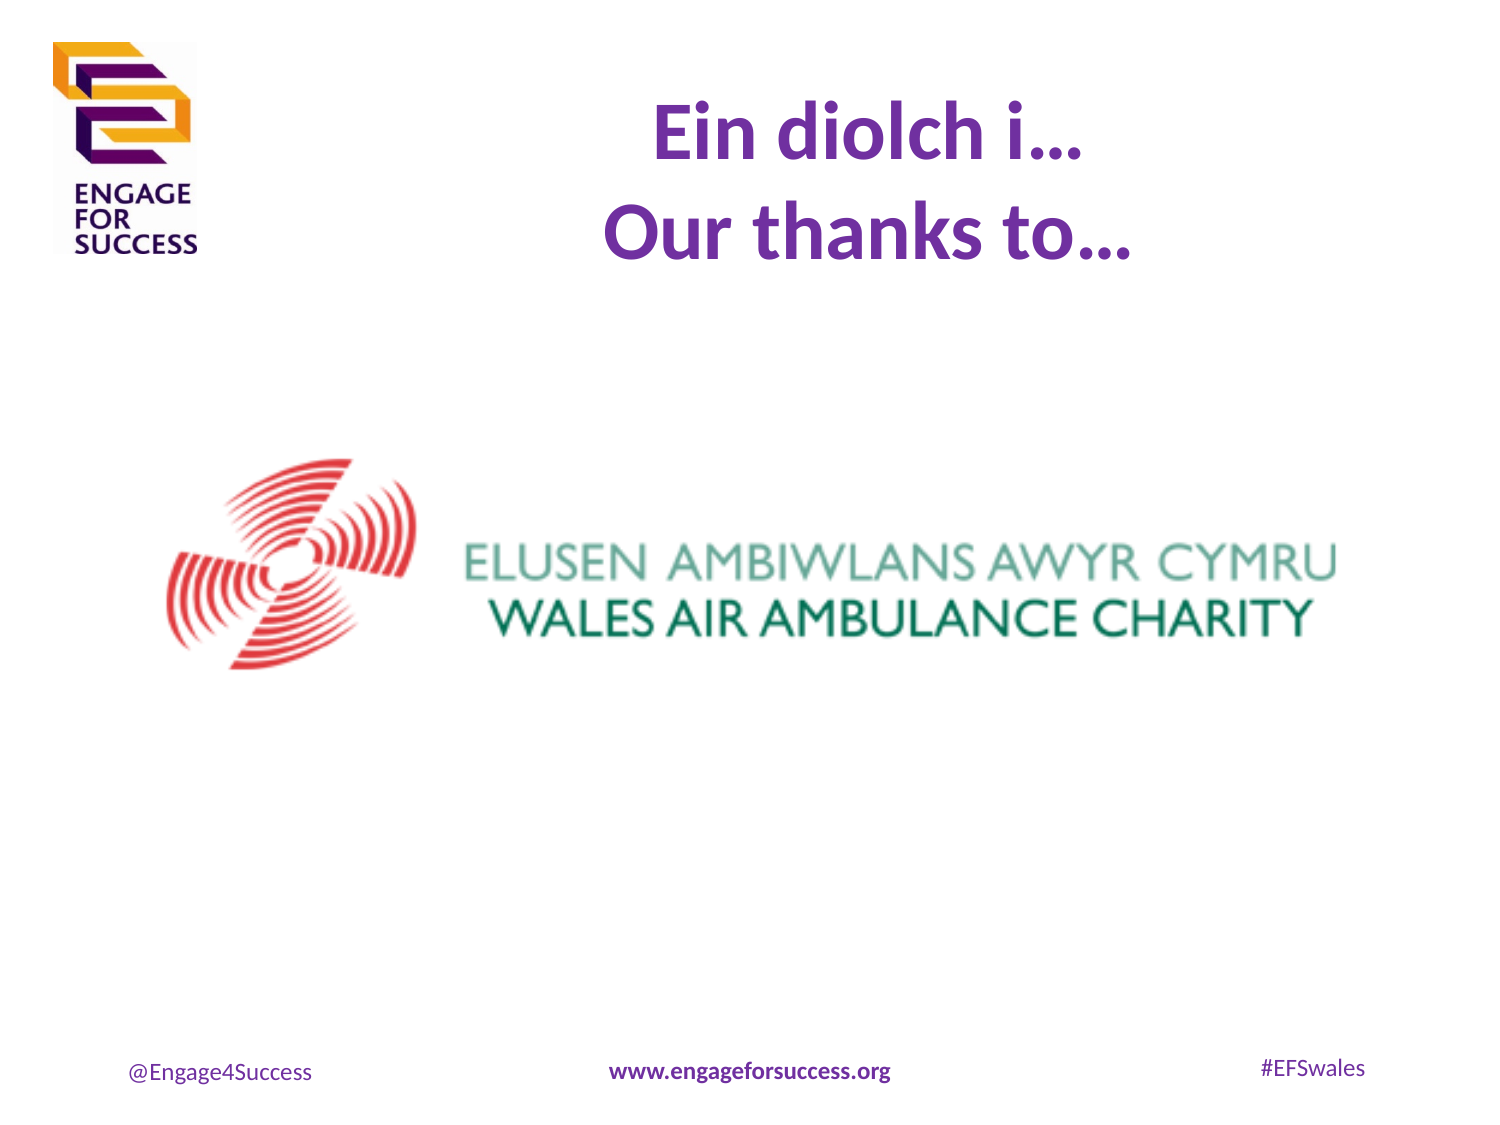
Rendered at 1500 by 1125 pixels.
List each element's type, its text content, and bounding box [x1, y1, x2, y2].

slide_number #EFSwales [1245, 1036, 1388, 1097]
text_box @Engage4Success [112, 1039, 361, 1100]
picture [53, 42, 197, 254]
picture [149, 322, 1351, 803]
text_box Ein diolch i… Our thanks to… [231, 55, 1500, 297]
